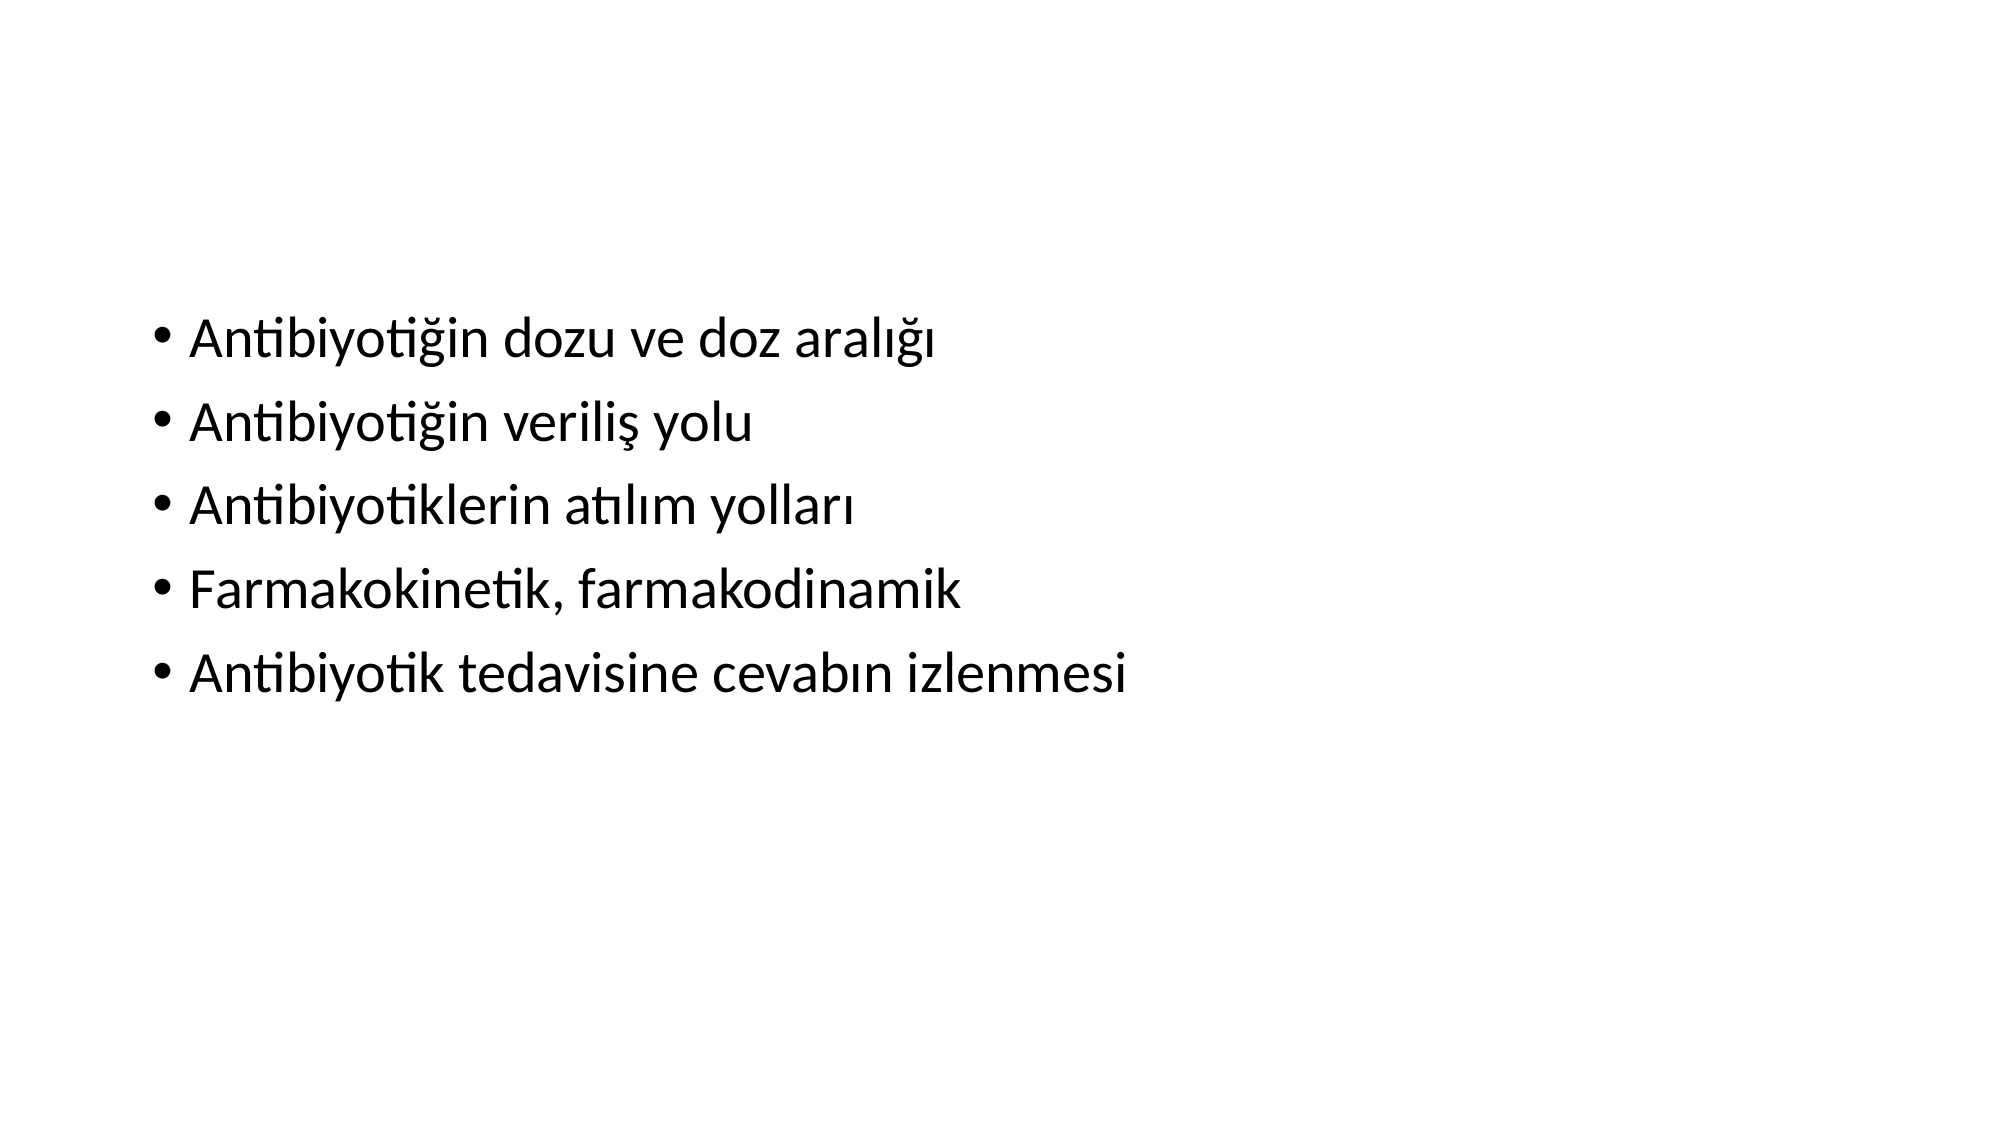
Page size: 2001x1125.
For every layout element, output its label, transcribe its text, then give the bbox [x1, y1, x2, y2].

list Antibiyotiğin dozu ve doz aralığı Antibiyotiğin veriliş yolu Antibiyotiklerin atılım yolları Farmakokinetik, farmakodinamik Antibiyotik tedavisine cevabın izlenmesi [137, 299, 1863, 1014]
